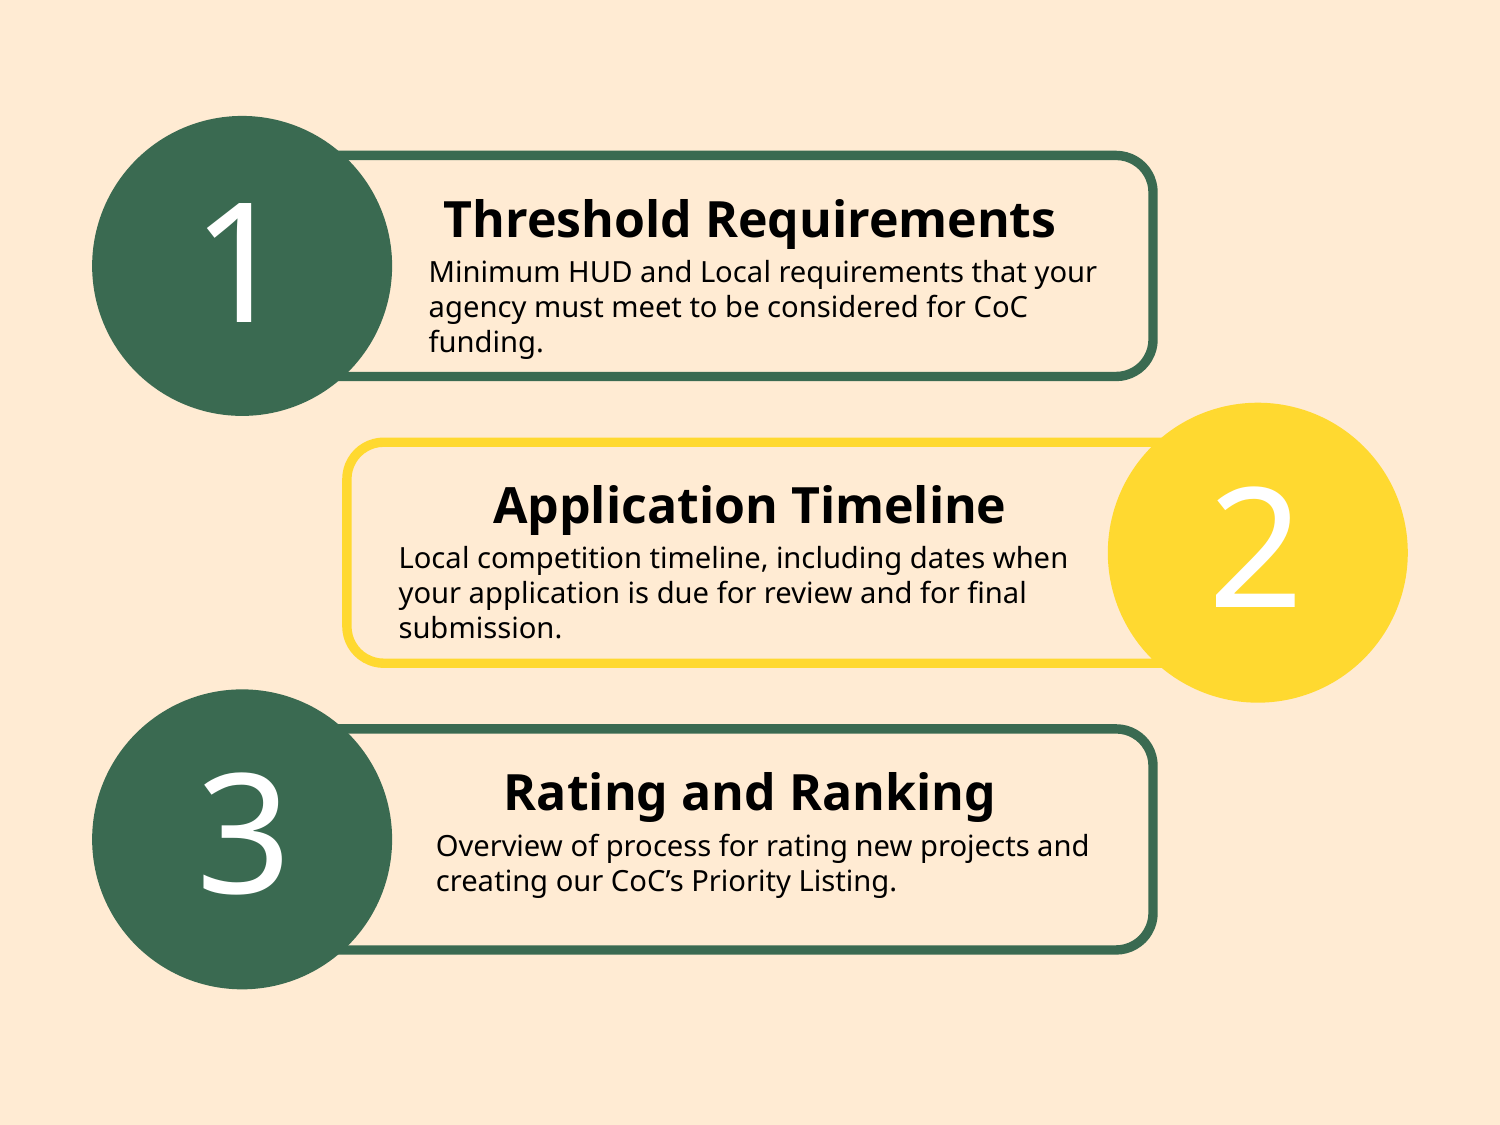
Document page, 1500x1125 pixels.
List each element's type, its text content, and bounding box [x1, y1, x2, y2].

text_box Application Timeline [421, 465, 1079, 531]
text_box [1106, 401, 1409, 704]
text_box Local competition timeline, including dates when your application is due for review and for final submission. [383, 531, 1099, 652]
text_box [92, 115, 1154, 416]
text_box 2 [1193, 433, 1344, 648]
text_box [92, 689, 1154, 990]
text_box [345, 441, 1155, 665]
